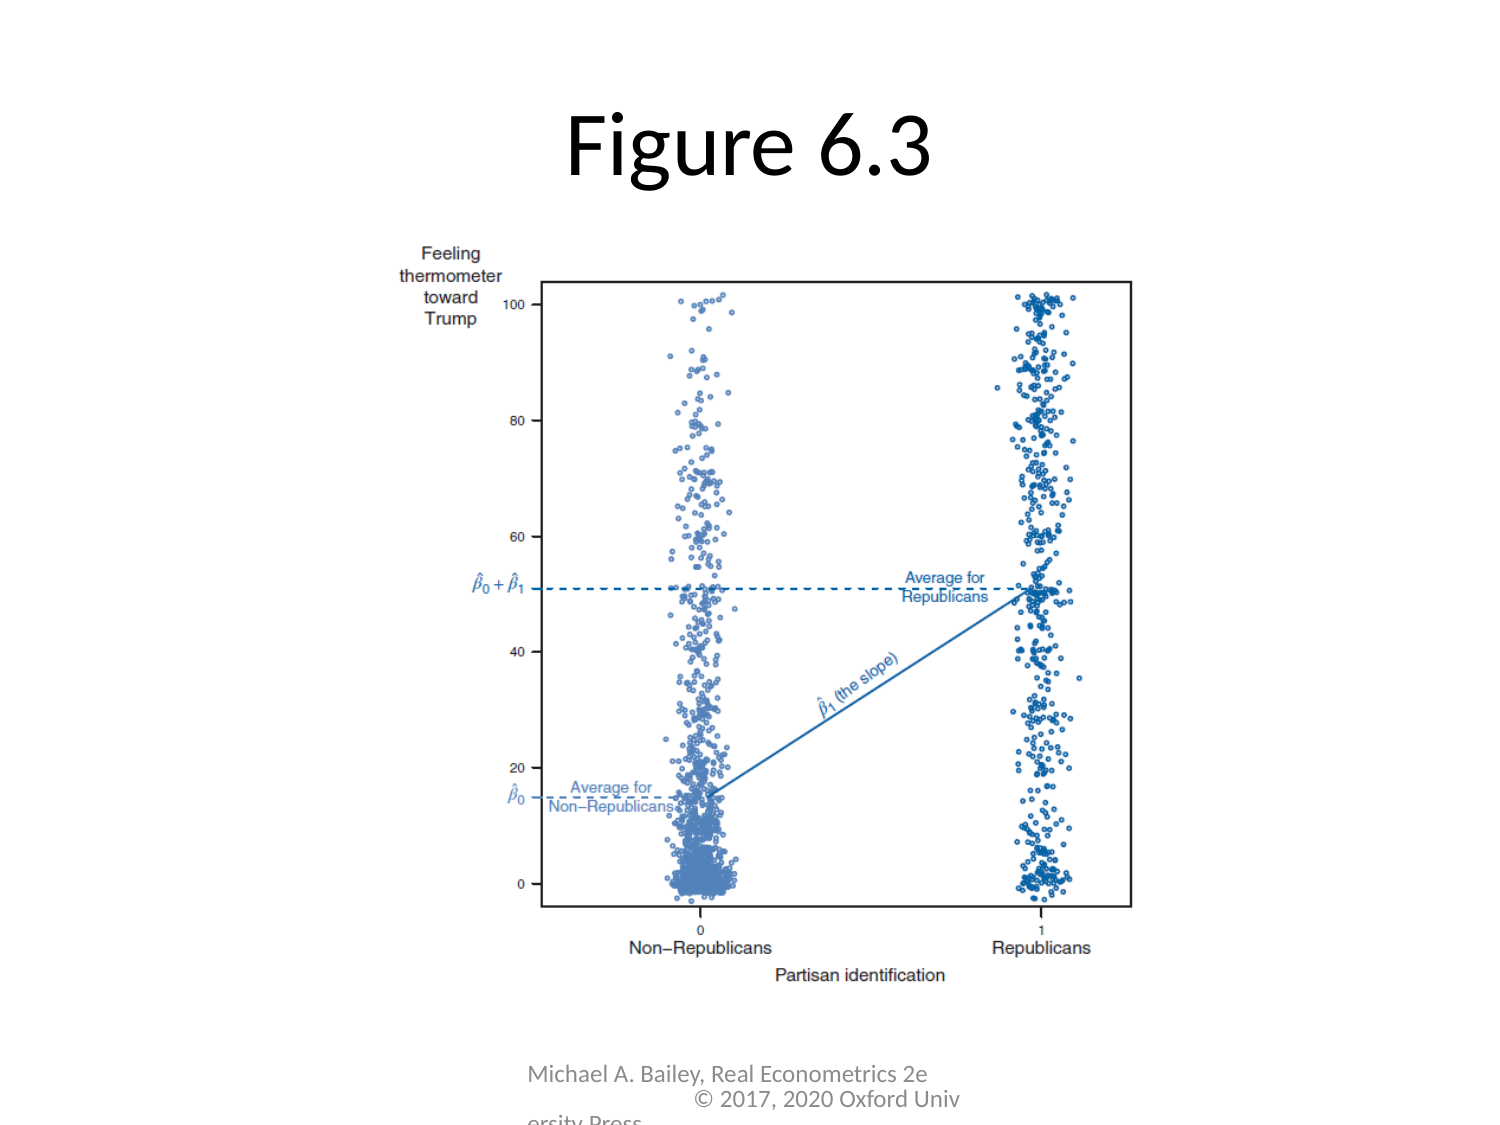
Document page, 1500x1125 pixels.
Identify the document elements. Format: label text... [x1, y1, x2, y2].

title Figure 6.3 [75, 45, 1425, 233]
footer Michael A. Bailey, Real Econometrics 2e © 2017, 2020 Oxford University Press [512, 1042, 988, 1103]
picture [374, 224, 1151, 1001]
